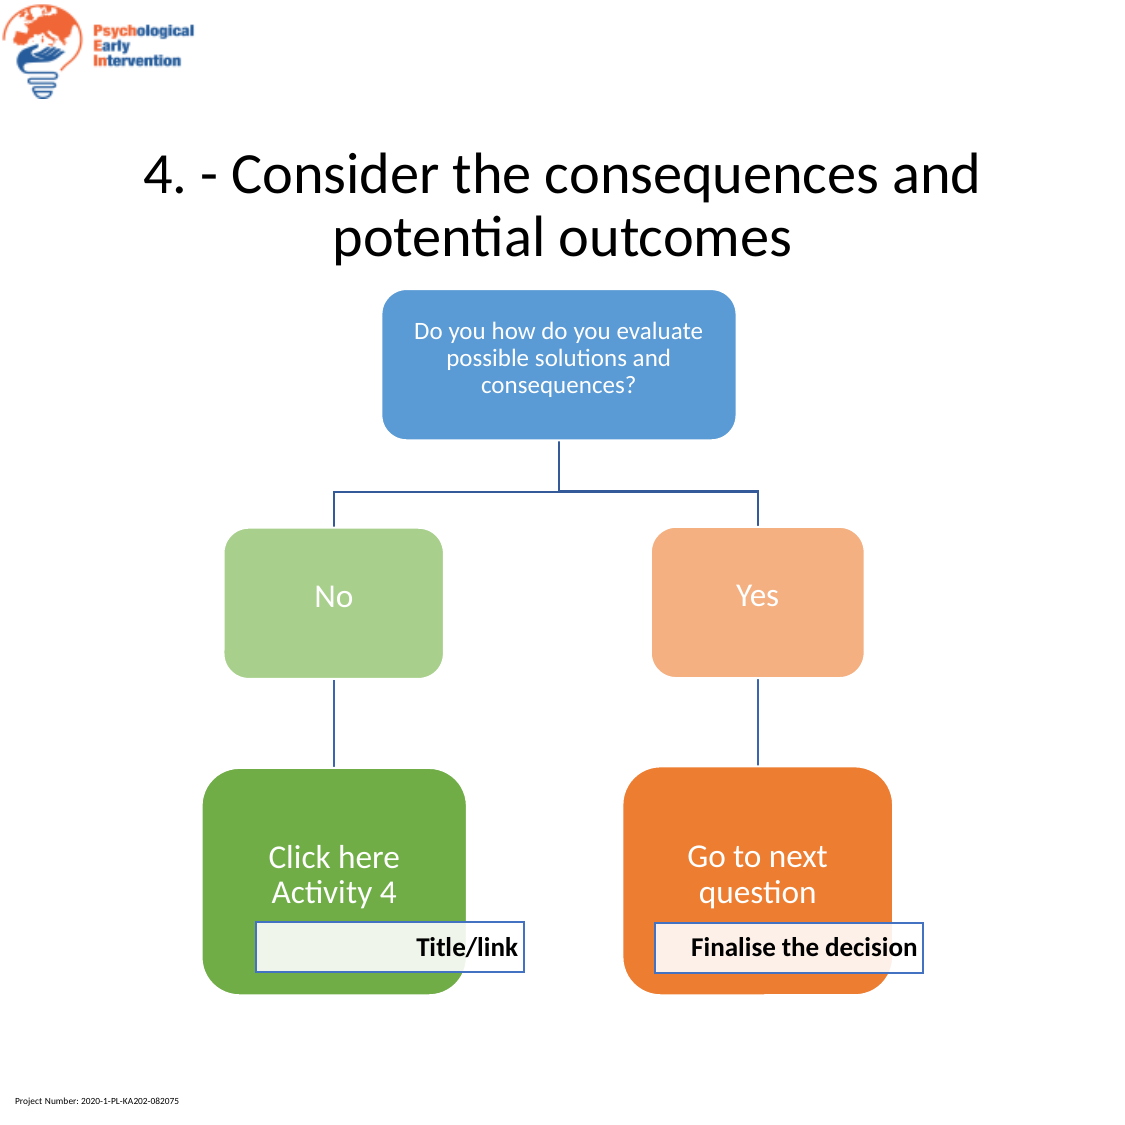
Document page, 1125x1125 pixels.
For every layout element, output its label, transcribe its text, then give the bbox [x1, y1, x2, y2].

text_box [201, 288, 924, 996]
title 4. - Consider the consequences and potential outcomes [77, 144, 1048, 267]
picture [1, 3, 197, 99]
